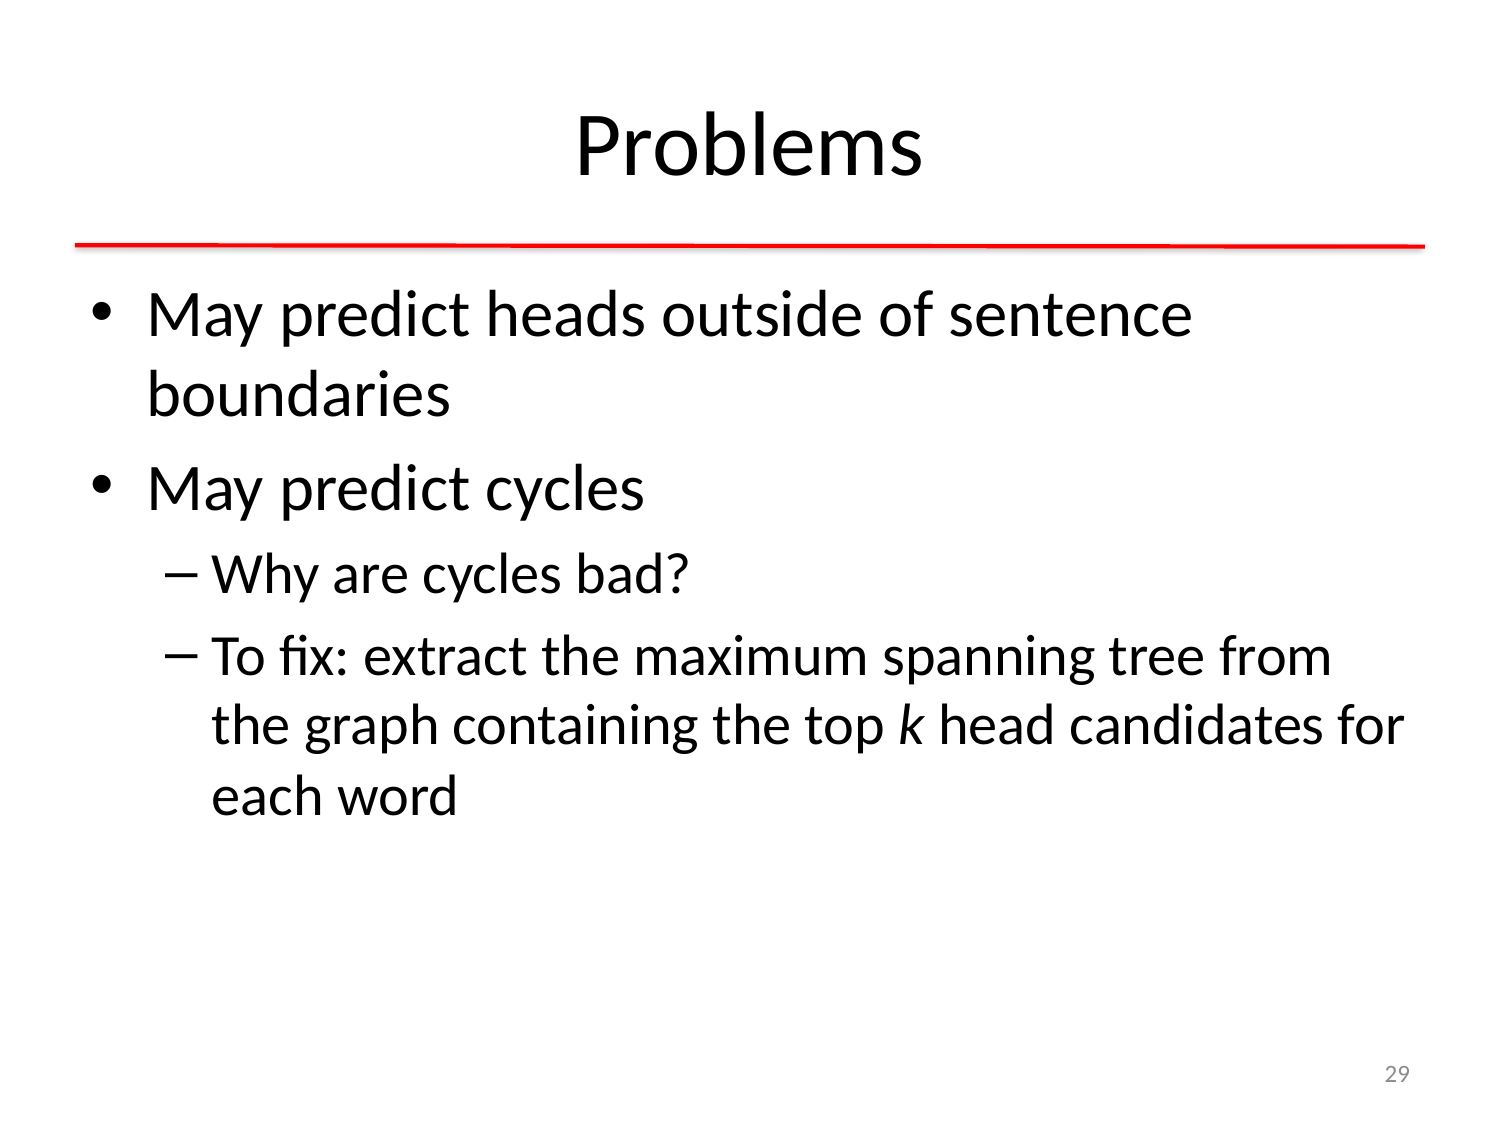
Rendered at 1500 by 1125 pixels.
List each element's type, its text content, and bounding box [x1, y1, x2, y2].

list May predict heads outside of sentence boundaries May predict cycles Why are cycles bad? To fix: extract the maximum spanning tree from the graph containing the top k head candidates for each word [75, 262, 1425, 1005]
title Problems [75, 45, 1425, 233]
slide_number 29 [1074, 1042, 1425, 1103]
